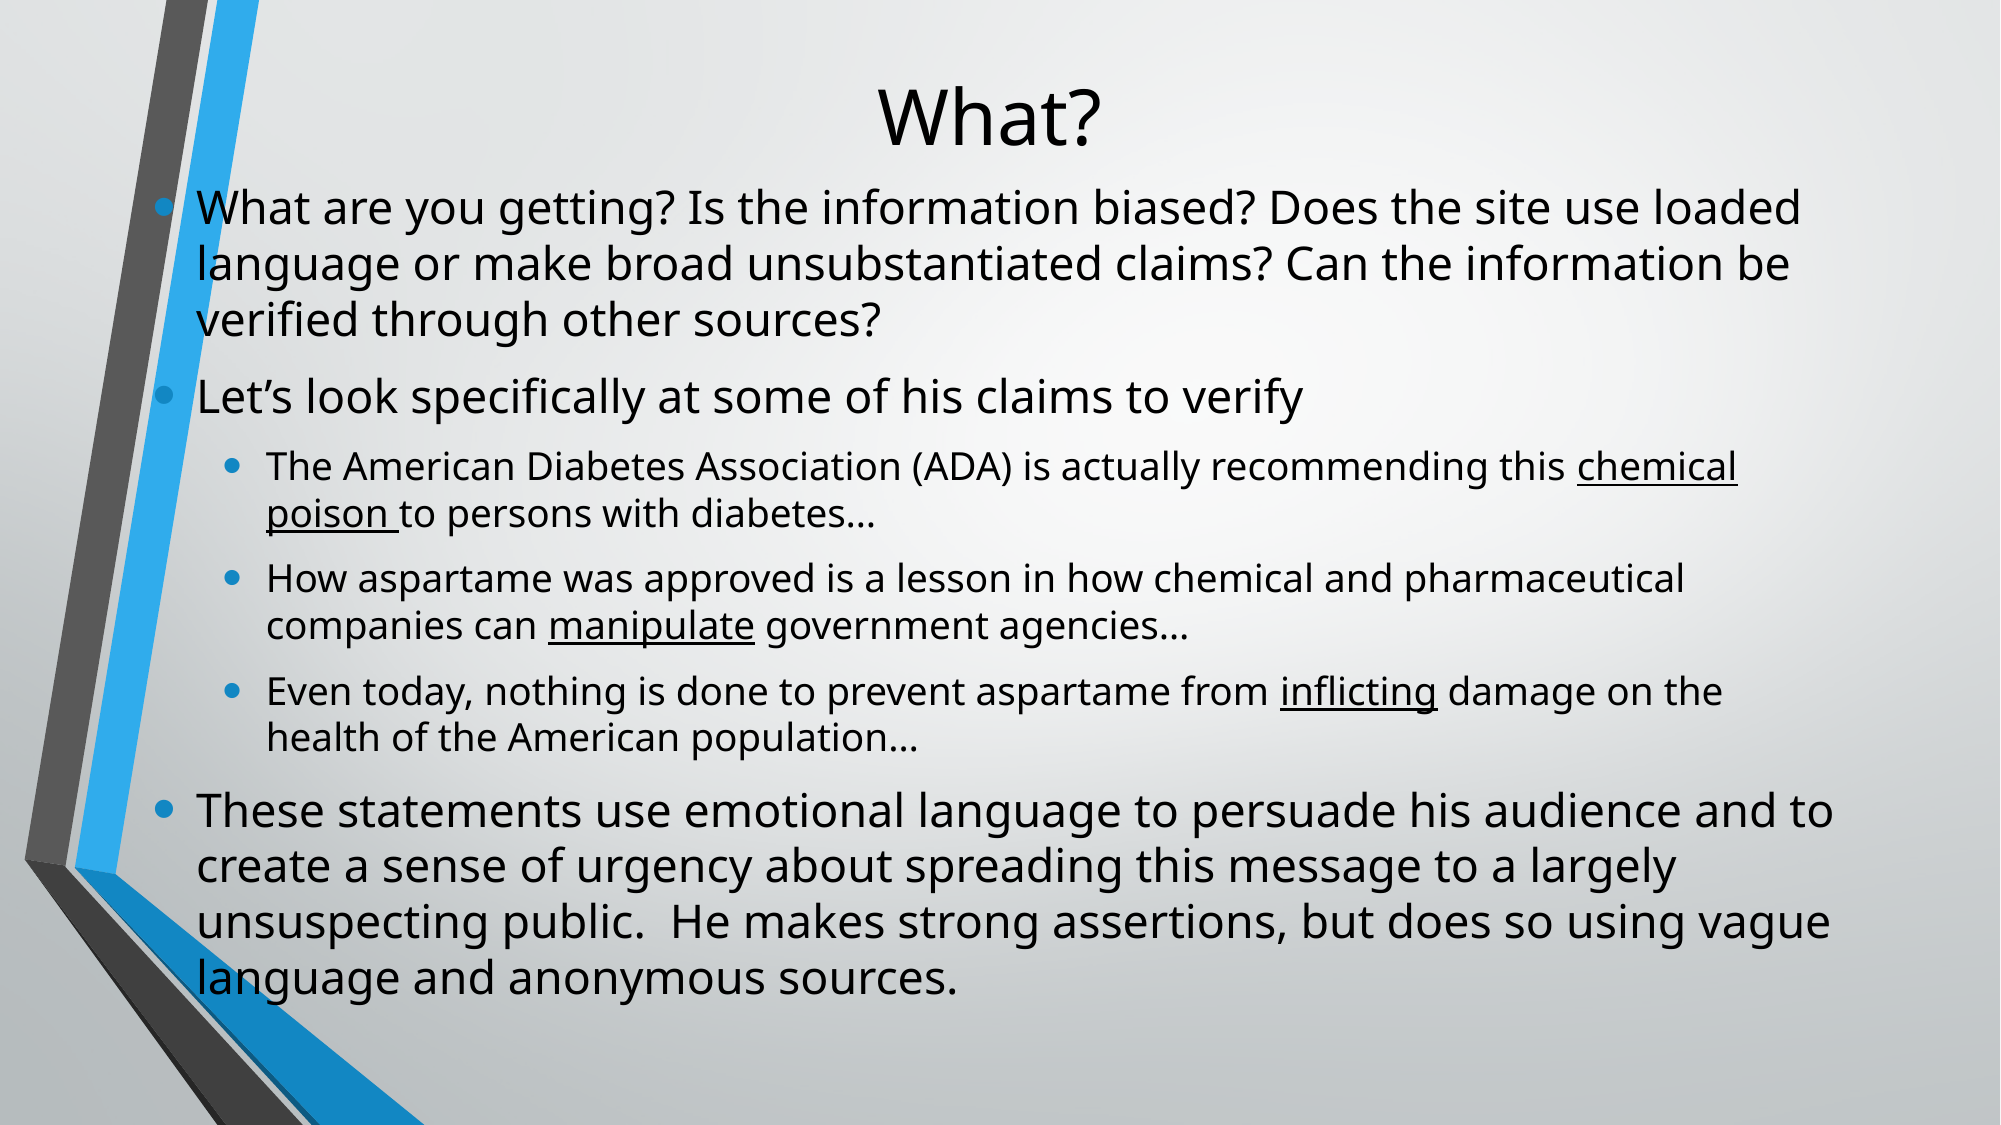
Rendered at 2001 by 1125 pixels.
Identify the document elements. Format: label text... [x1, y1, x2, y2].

list What are you getting? Is the information biased? Does the site use loaded language or make broad unsubstantiated claims? Can the information be verified through other sources? Let’s look specifically at some of his claims to verify The American Diabetes Association (ADA) is actually recommending this chemical poison to persons with diabetes… How aspartame was approved is a lesson in how chemical and pharmaceutical companies can manipulate government agencies… Even today, nothing is done to prevent aspartame from inflicting damage on the health of the American population… These statements use emotional language to persuade his audience and to create a sense of urgency about spreading this message to a largely unsuspecting public. He makes strong assertions, but does so using vague language and anonymous sources. [137, 168, 1863, 1014]
title What? [137, 59, 1863, 168]
